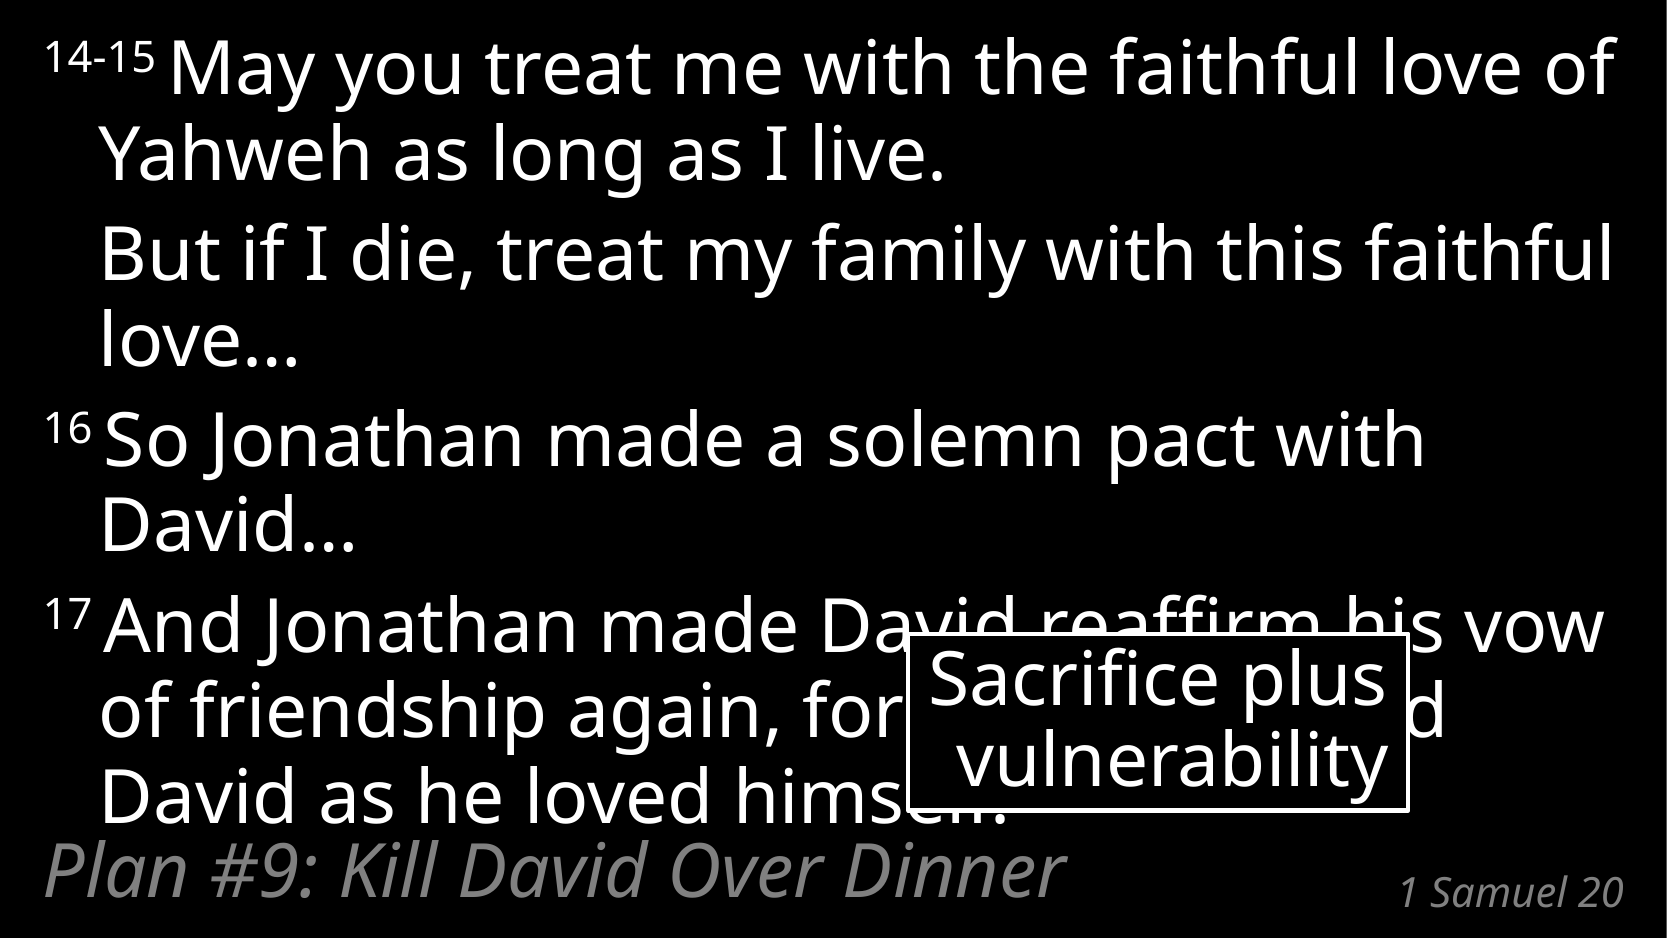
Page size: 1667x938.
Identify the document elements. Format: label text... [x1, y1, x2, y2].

list 14-15 May you treat me with the faithful love of Yahweh as long as I live. But if I die, treat my family with this faithful love… 16 So Jonathan made a solemn pact with David… 17 And Jonathan made David reaffirm his vow of friendship again, for Jonathan loved David as he loved himself. [27, 18, 1640, 813]
text_box Sacrifice plus vulnerability [908, 633, 1409, 811]
title 1 Samuel 20 [1322, 833, 1640, 923]
list Plan #9: Kill David Over Dinner [27, 833, 1322, 923]
